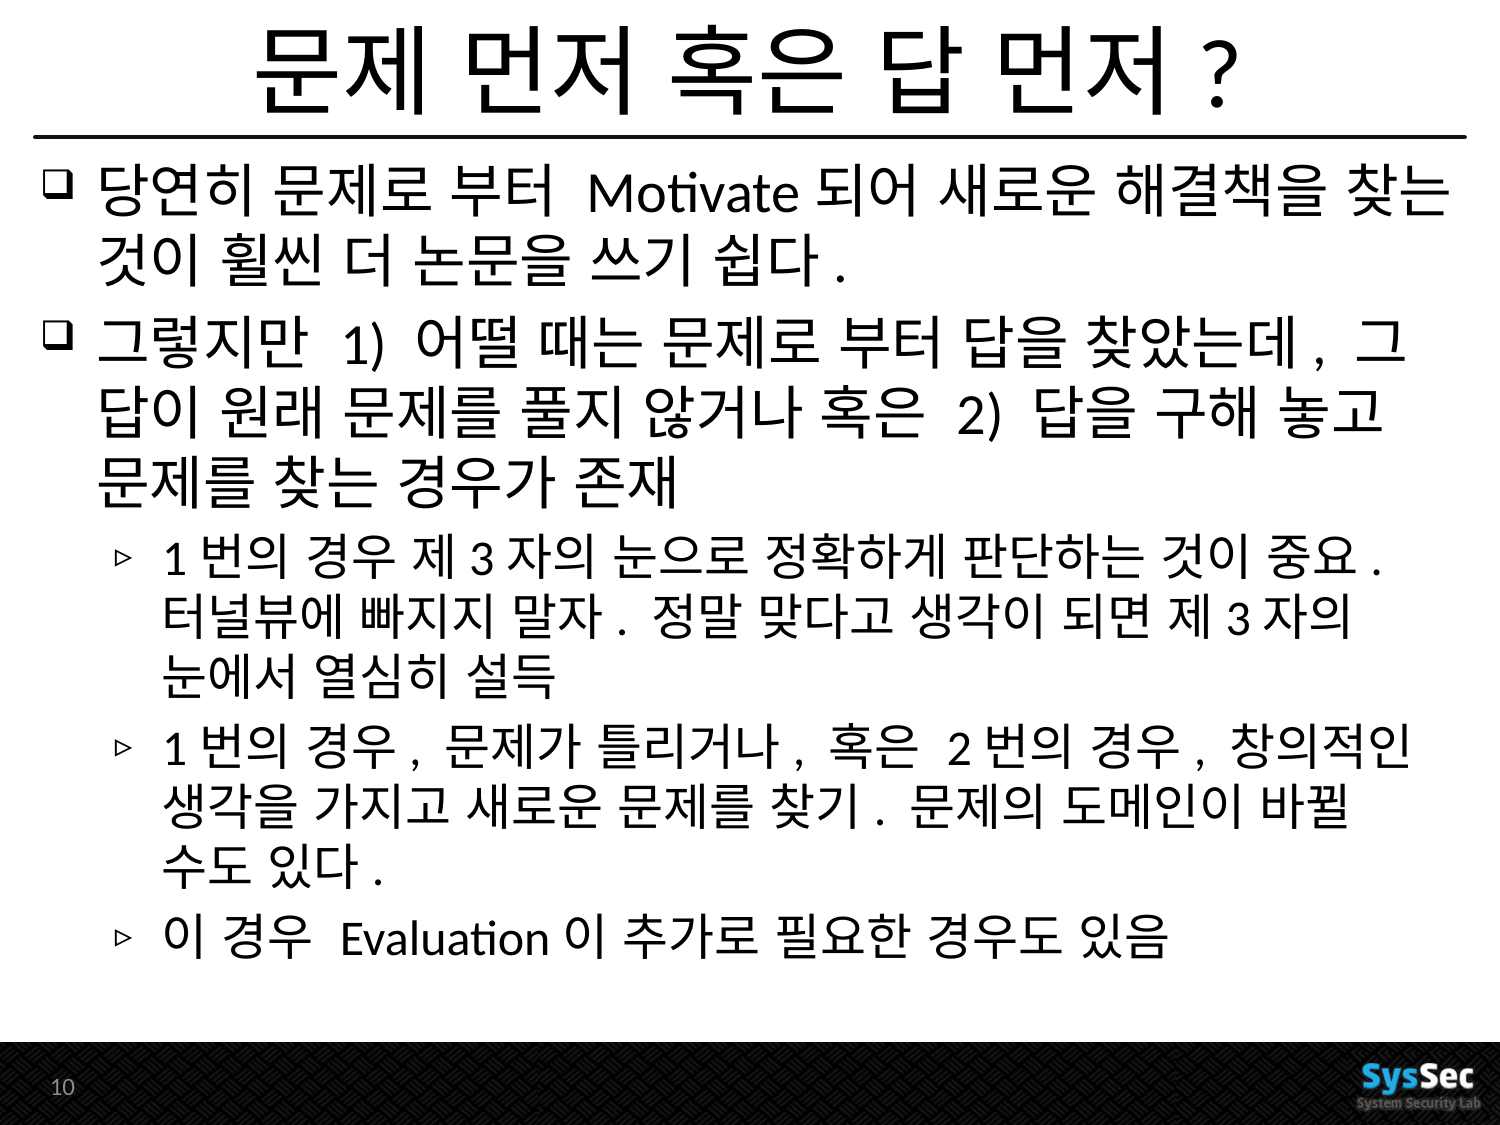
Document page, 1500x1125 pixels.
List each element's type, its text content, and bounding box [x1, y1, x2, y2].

title 문제 먼저 혹은 답 먼저? [24, 2, 1471, 135]
list 당연히 문제로 부터 Motivate되어 새로운 해결책을 찾는 것이 휠씬 더 논문을 쓰기 쉽다. 그렇지만 1) 어떨 때는 문제로 부터 답을 찾았는데, 그 답이 원래 문제를 풀지 않거나 혹은 2) 답을 구해 놓고 문제를 찾는 경우가 존재 1번의 경우 제3자의 눈으로 정확하게 판단하는 것이 중요. 터널뷰에 빠지지 말자. 정말 맞다고 생각이 되면 제3자의 눈에서 열심히 설득 1번의 경우, 문제가 틀리거나, 혹은 2번의 경우, 창의적인 생각을 가지고 새로운 문제를 찾기. 문제의 도메인이 바뀔 수도 있다. 이 경우 Evaluation이 추가로 필요한 경우도 있음 [24, 147, 1471, 1043]
slide_number 9 [24, 1055, 91, 1116]
